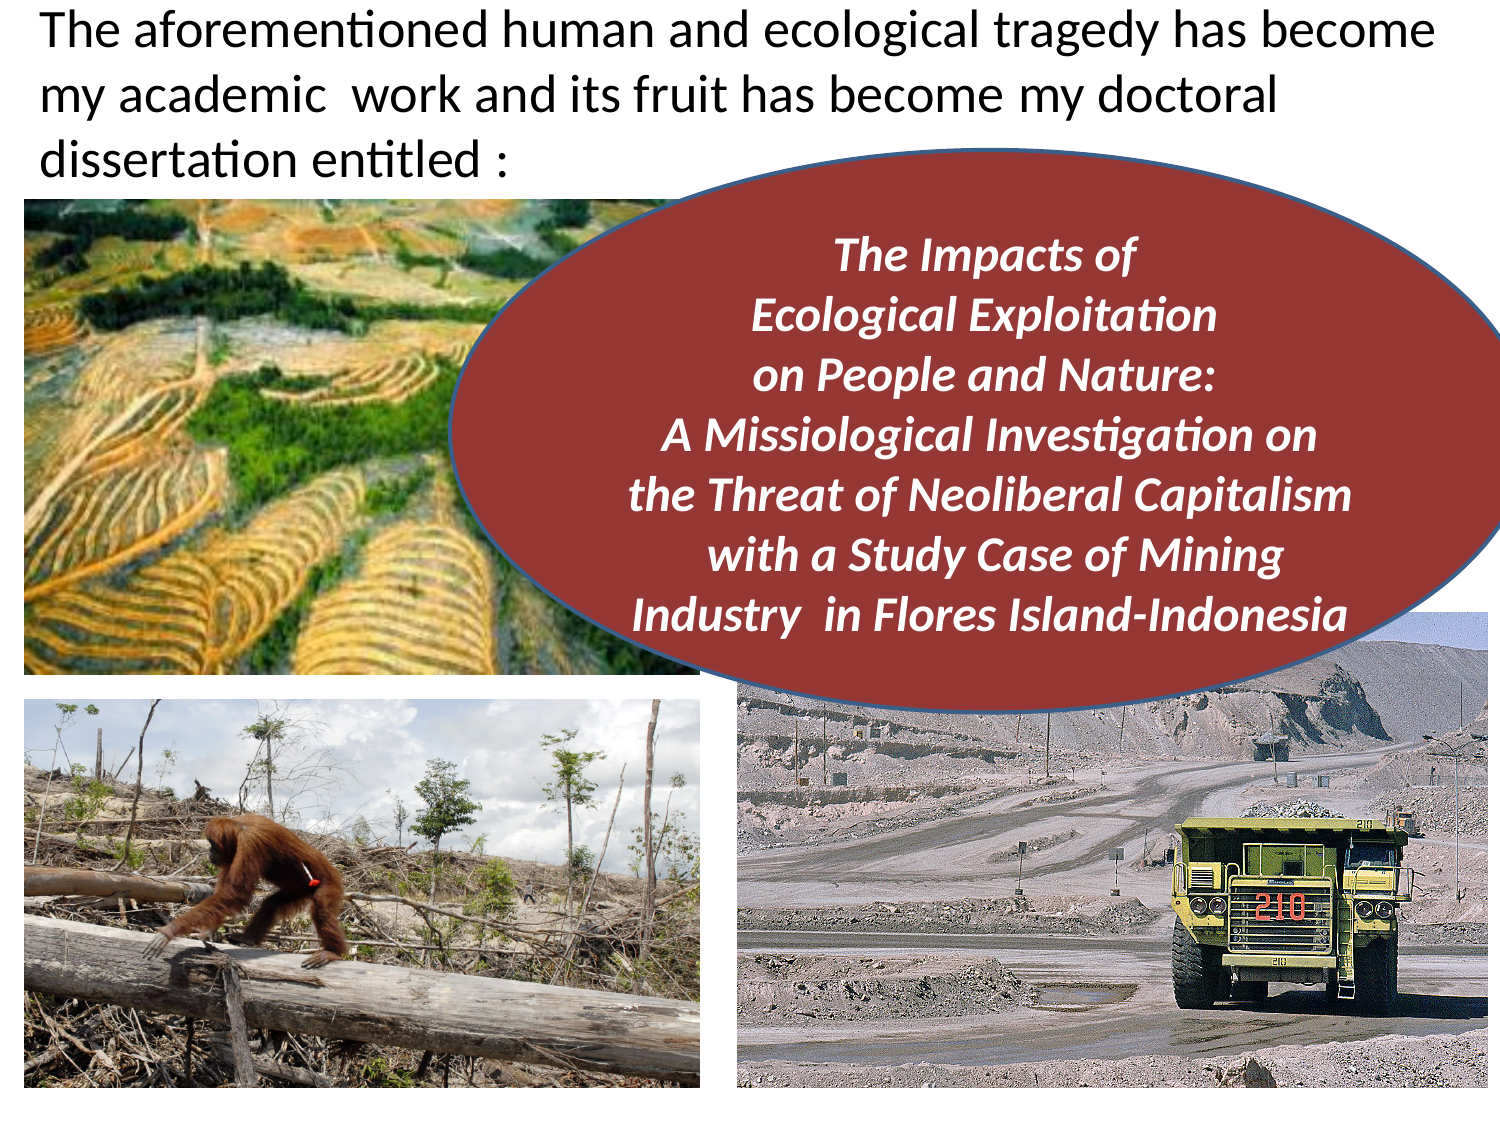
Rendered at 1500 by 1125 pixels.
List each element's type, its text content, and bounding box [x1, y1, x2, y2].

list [24, 199, 701, 676]
picture [24, 699, 701, 1088]
text_box The aforementioned human and ecological tragedy has become my academic work and its fruit has become my doctoral dissertation entitled : [24, 0, 1500, 196]
picture [737, 612, 1488, 1088]
text_box The Impacts of Ecological Exploitation on People and Nature: A Missiological Investigation on the Threat of Neoliberal Capitalism with a Study Case of Mining Industry in Flores Island-Indonesia [682, 147, 1500, 681]
